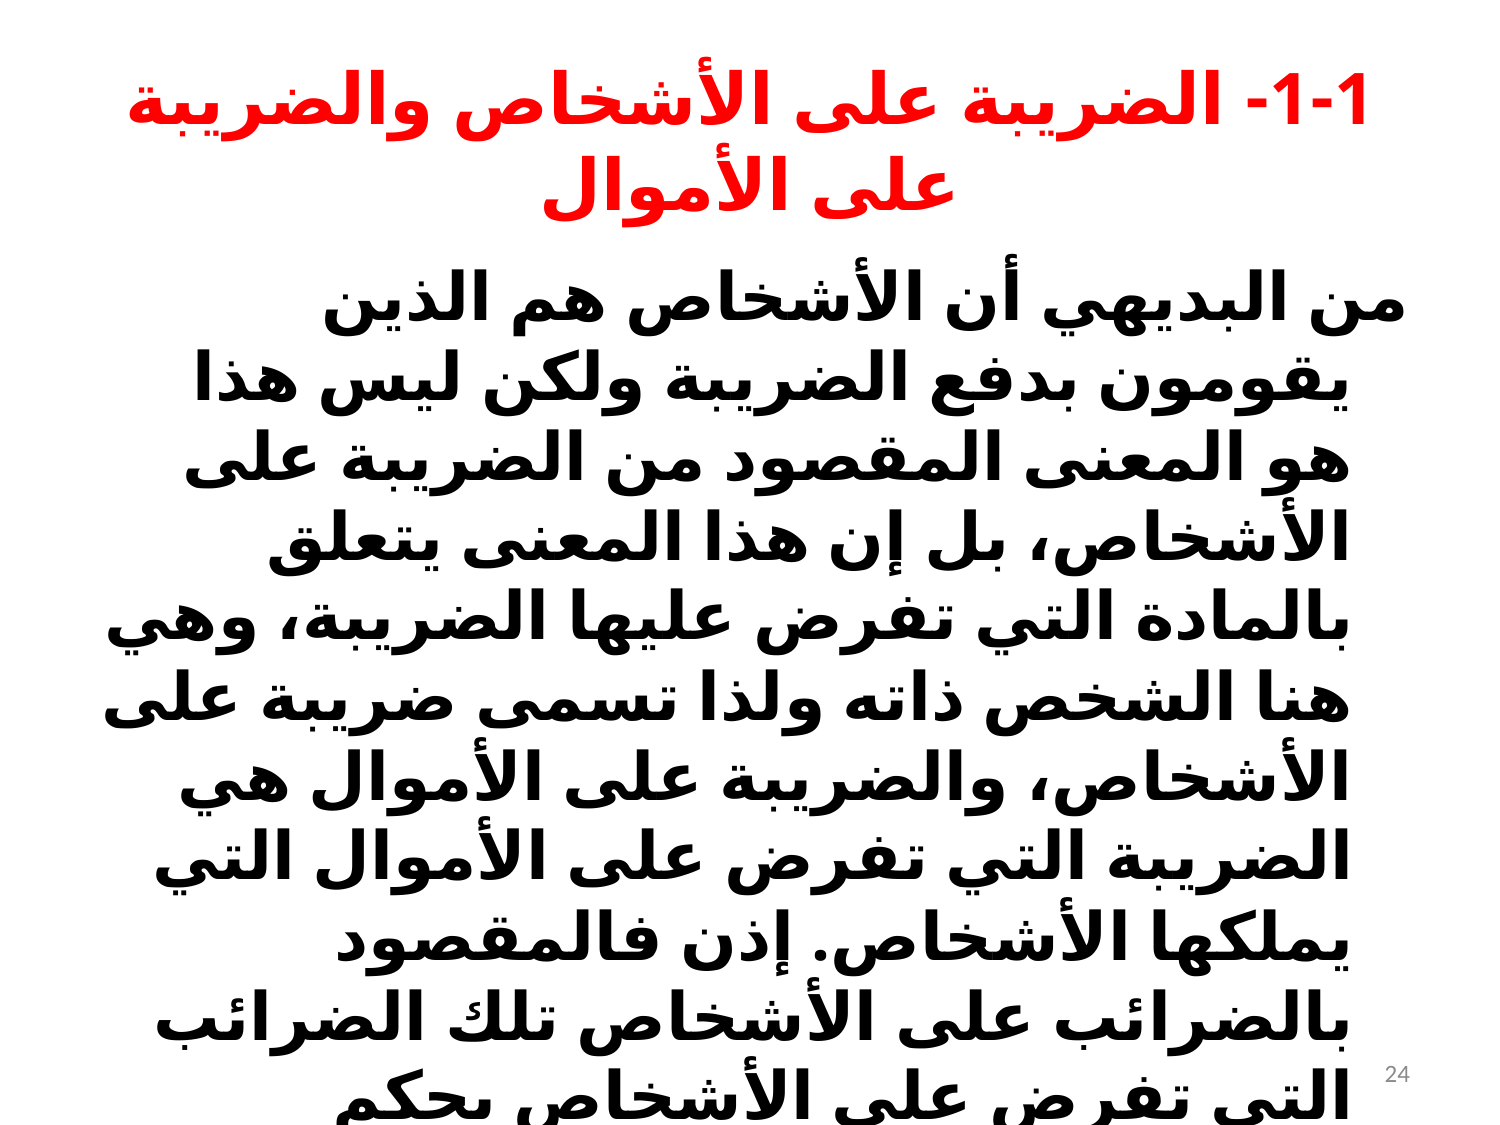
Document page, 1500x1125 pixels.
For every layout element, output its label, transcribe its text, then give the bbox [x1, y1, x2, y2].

title 1-1- الضريبة على الأشخاص والضريبة على الأموال [75, 45, 1425, 233]
slide_number 24 [1074, 1042, 1425, 1103]
list من البديهي أن الأشخاص هم الذين يقومون بدفع الضريبة ولكن ليس هذا هو المعنى المقصود من الضريبة على الأشخاص، بل إن هذا المعنى يتعلق بالمادة التي تفرض عليها الضريبة، وهي هنا الشخص ذاته ولذا تسمى ضريبة على الأشخاص، والضريبة على الأموال هي الضريبة التي تفرض على الأموال التي يملكها الأشخاص. إذن فالمقصود بالضرائب على الأشخاص تلك الضرائب التي تفرض على الأشخاص بحكم وجودهم في إقليم الدولة، وقد كانت تعرف قديما بضريبة الرؤوس وكانت تفرض بطريقة موحدة على جميع الأفراد، أو بطريقة متدرجة حسب الطبقة التي ينتمي إليها الفرد. [75, 246, 1425, 989]
